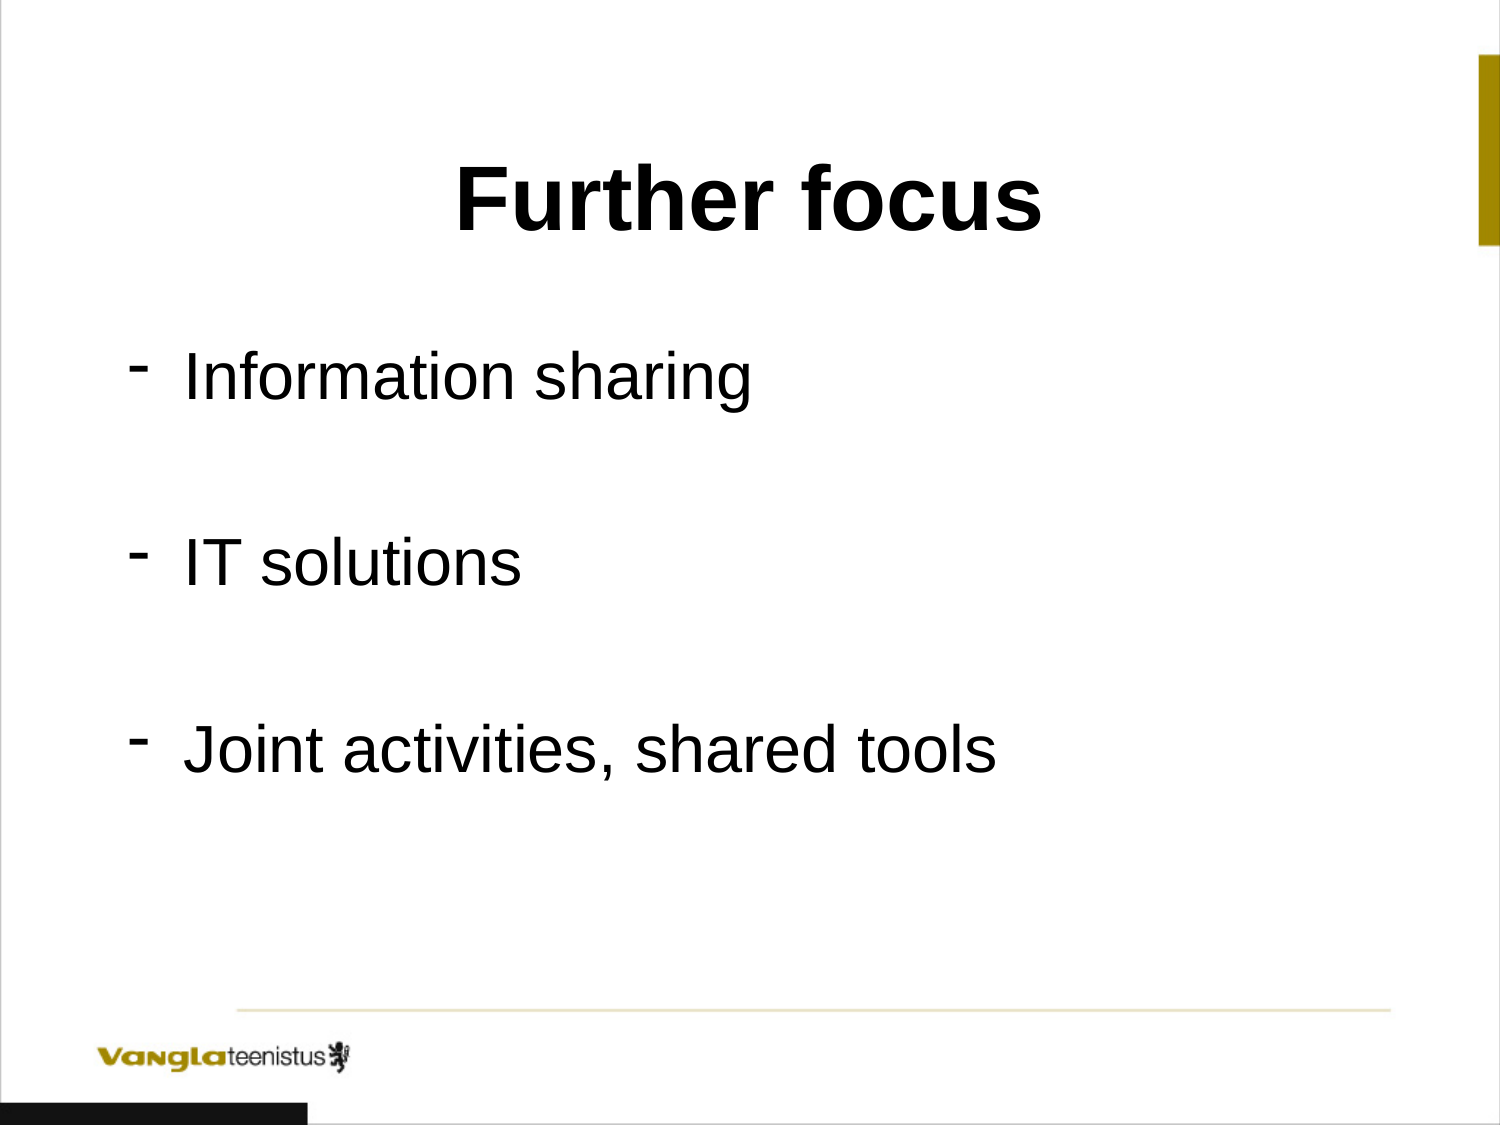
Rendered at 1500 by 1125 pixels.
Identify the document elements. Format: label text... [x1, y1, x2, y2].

title Further focus [112, 99, 1388, 288]
list Information sharing IT solutions Joint activities, shared tools [112, 324, 1388, 1001]
picture [0, 0, 1500, 1125]
